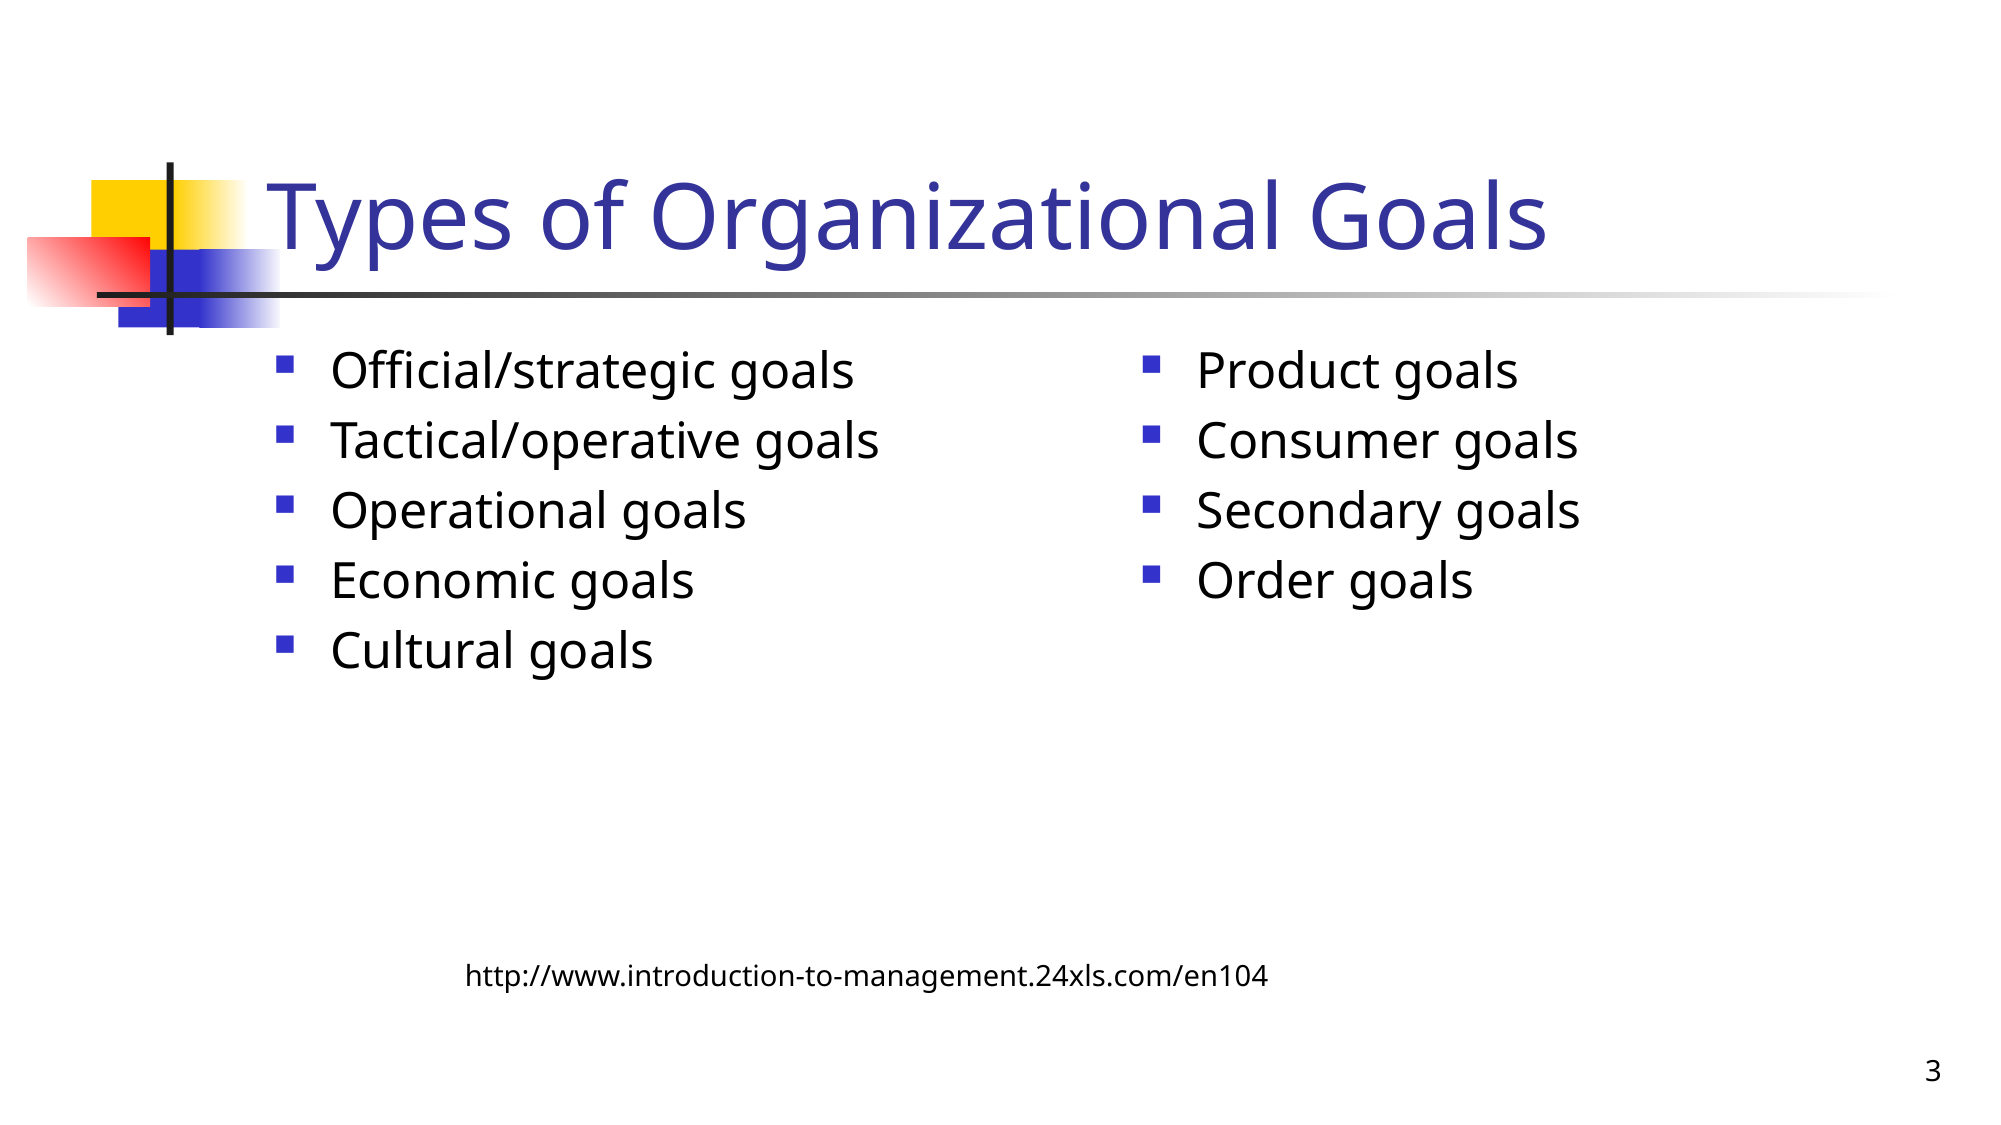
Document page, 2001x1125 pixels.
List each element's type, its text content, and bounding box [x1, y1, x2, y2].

list Product goals Consumer goals Secondary goals Order goals [1125, 330, 1959, 1007]
title Types of Organizational Goals [251, 34, 1957, 276]
list Official/strategic goals Tactical/operative goals Operational goals Economic goals Cultural goals [258, 330, 1093, 1007]
slide_number 3 [1540, 1023, 1958, 1100]
text_box http://www.introduction-to-management.24xls.com/en104 [449, 949, 1638, 1000]
